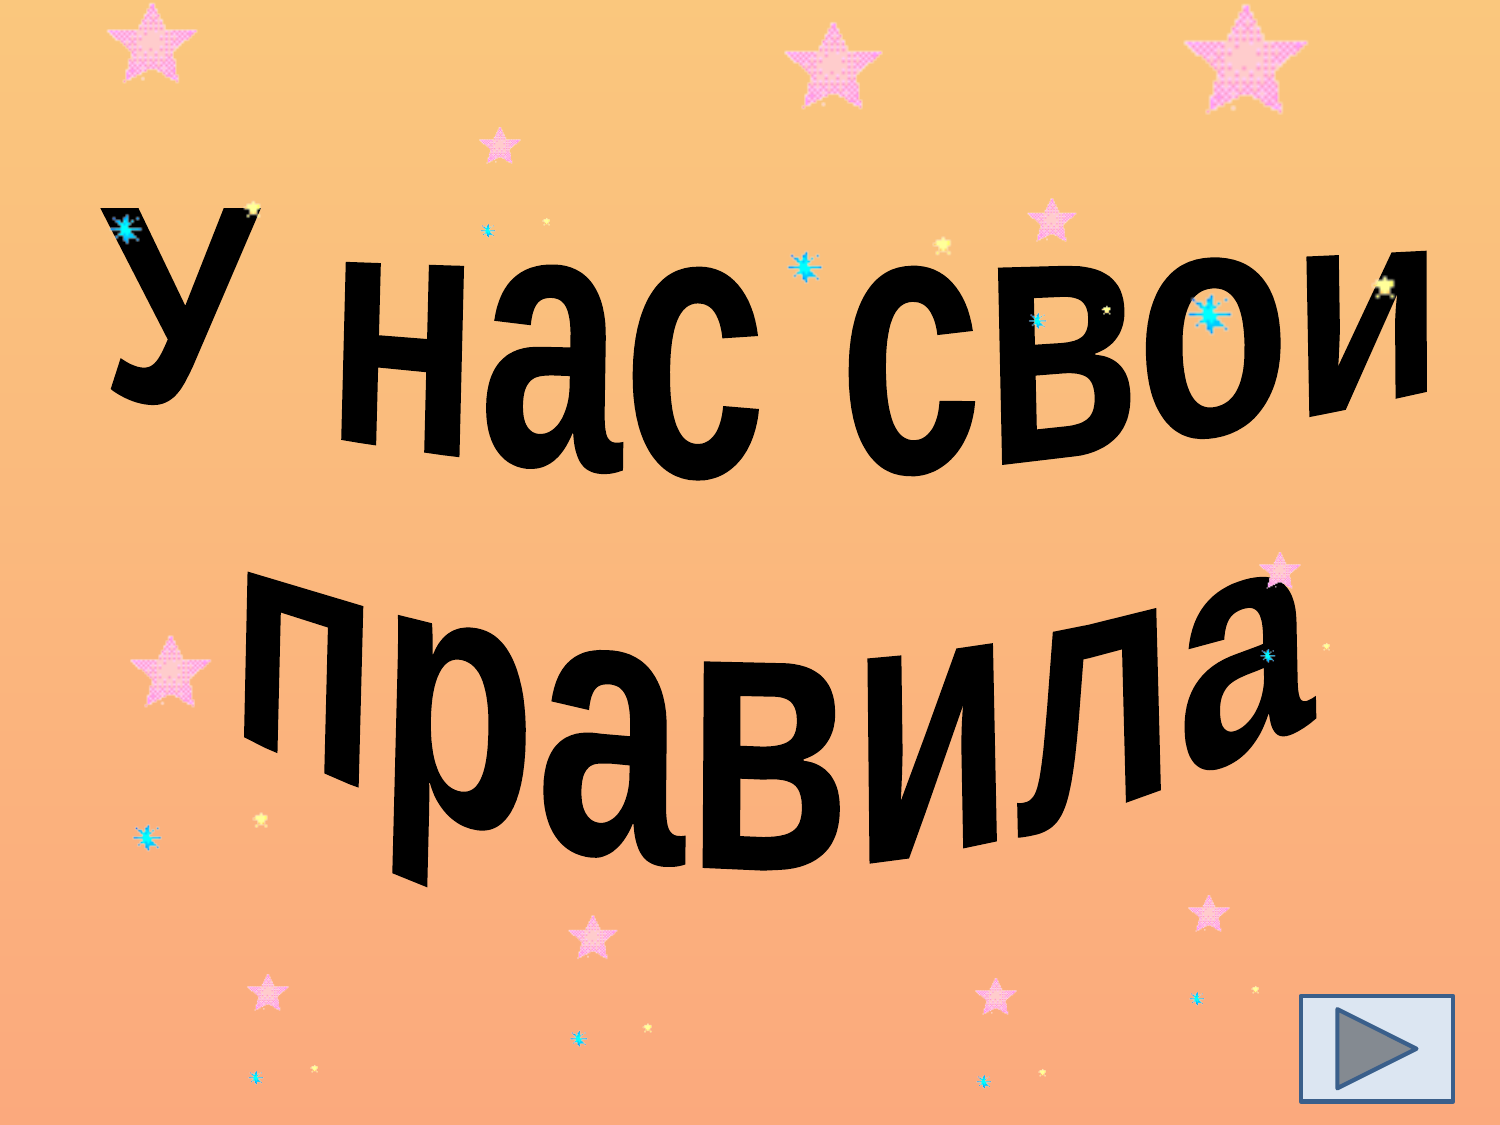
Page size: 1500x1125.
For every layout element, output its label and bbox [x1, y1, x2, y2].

text_box [1299, 994, 1455, 1104]
picture [950, 975, 1081, 1097]
picture [454, 125, 585, 246]
picture [81, 632, 337, 868]
picture [52, 0, 337, 263]
picture [726, 0, 1500, 362]
picture [1163, 892, 1294, 1014]
picture [222, 972, 353, 1094]
picture [538, 913, 693, 1057]
picture [1234, 550, 1365, 672]
